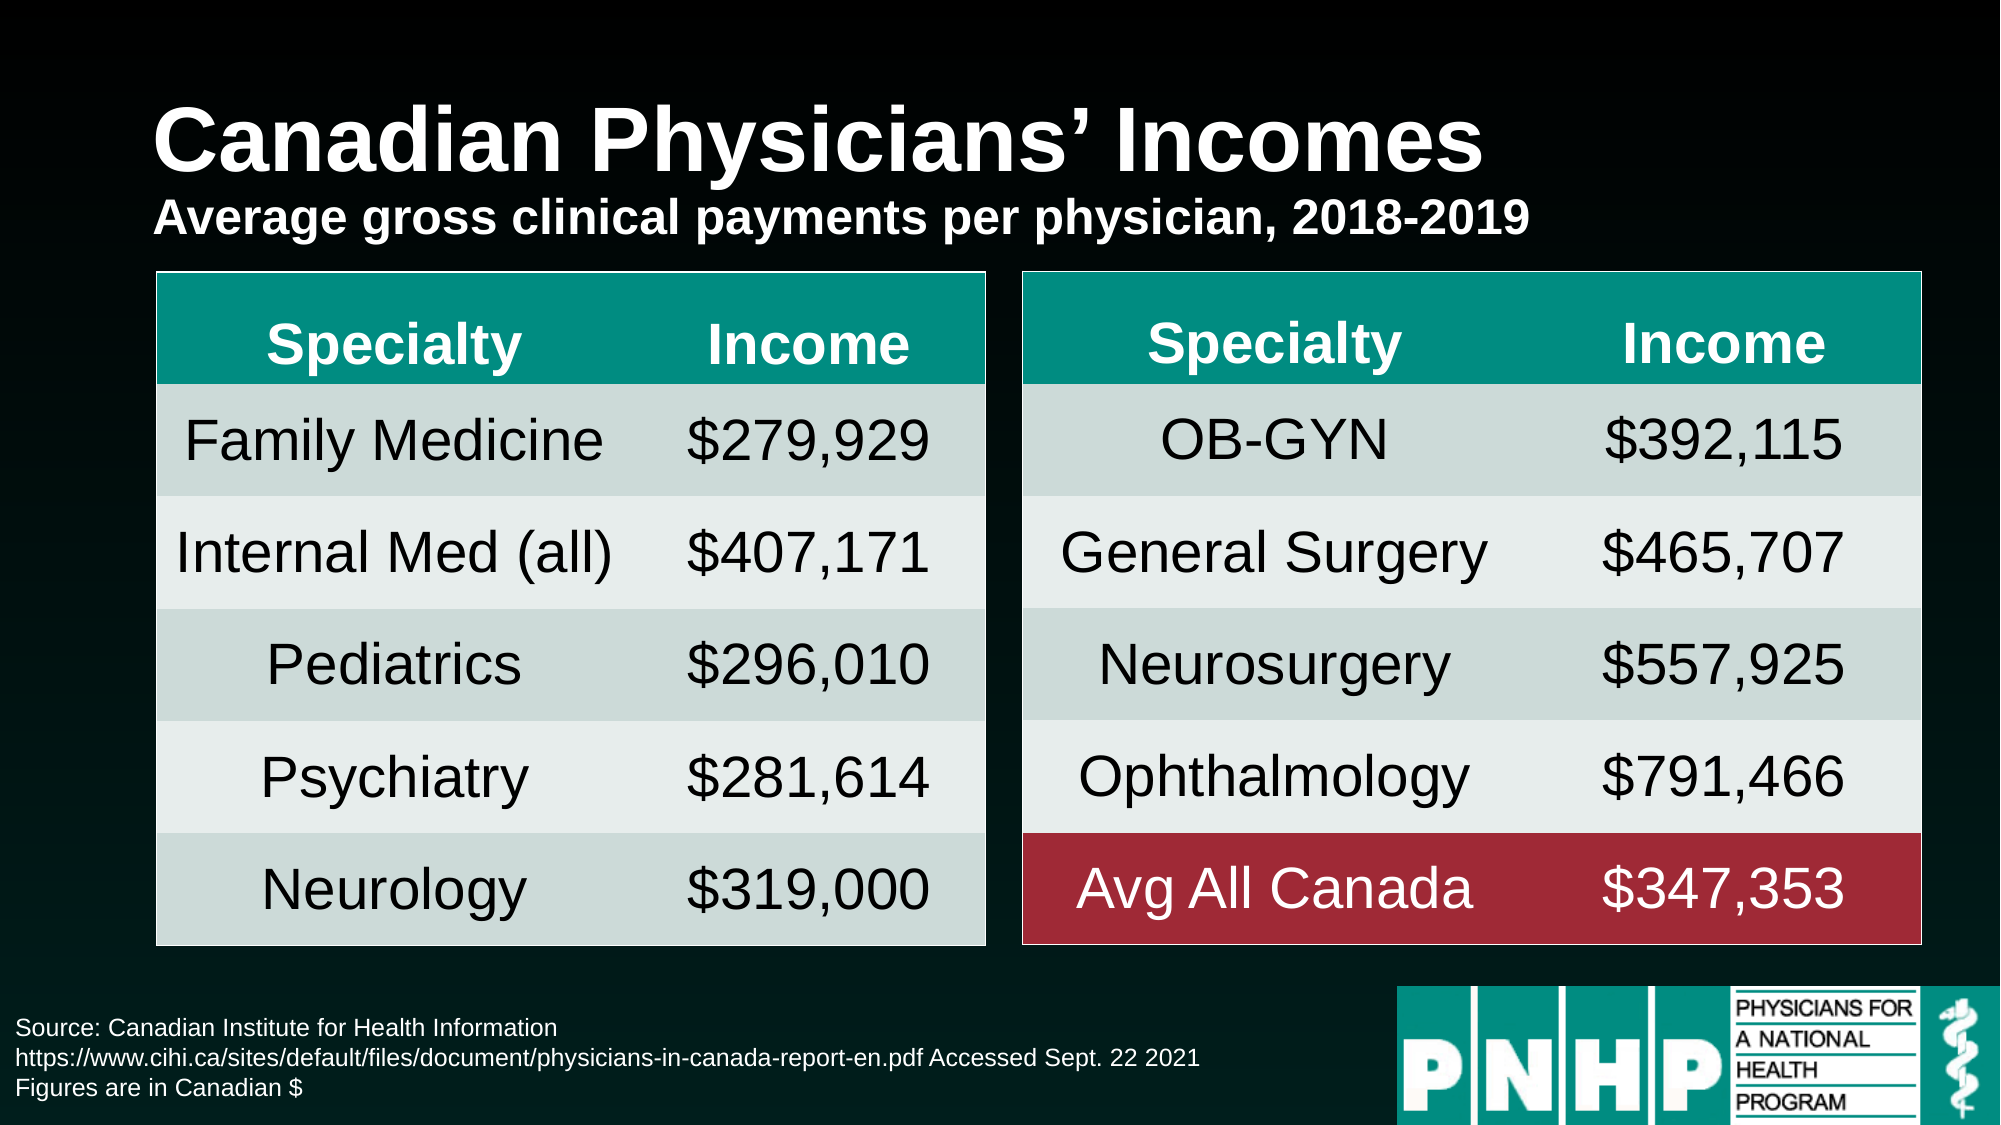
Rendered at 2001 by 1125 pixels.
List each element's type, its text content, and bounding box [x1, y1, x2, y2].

table_header Income [633, 273, 985, 384]
table_header Income [1528, 272, 1921, 384]
table_cell Neurology [157, 833, 633, 945]
picture [1397, 986, 2000, 1125]
table_cell General Surgery [1023, 496, 1528, 608]
table_cell $465,707 [1528, 496, 1921, 608]
table_cell $319,000 [633, 833, 985, 945]
table_cell $279,929 [633, 384, 985, 496]
table_cell $791,466 [1528, 720, 1921, 833]
table_cell $296,010 [633, 609, 985, 721]
table_cell Family Medicine [157, 384, 633, 496]
table_header Specialty [1023, 272, 1528, 384]
table_header Specialty [157, 273, 633, 384]
table_cell Pediatrics [157, 609, 633, 721]
table_cell $392,115 [1528, 384, 1921, 496]
table_cell $347,353 [1528, 833, 1921, 944]
table_cell Ophthalmology [1023, 720, 1528, 833]
table_cell Internal Med (all) [157, 496, 633, 609]
list Source: Canadian Institute for Health Information https://www.cihi.ca/sites/default/files/document/physicians-in-canada-report-en.pdf Accessed Sept. 22 2021 Figures are in Canadian $ [0, 986, 1350, 1125]
table_cell $407,171 [633, 496, 985, 609]
title Canadian Physicians’ Incomes Average gross clinical payments per physician, 2018-2019 [137, 59, 2000, 278]
table_cell Avg All Canada [1023, 833, 1528, 944]
table_cell $557,925 [1528, 608, 1921, 720]
table_cell OB-GYN [1023, 384, 1528, 496]
table_cell $281,614 [633, 721, 985, 833]
table_cell Psychiatry [157, 721, 633, 833]
table_cell Neurosurgery [1023, 608, 1528, 720]
